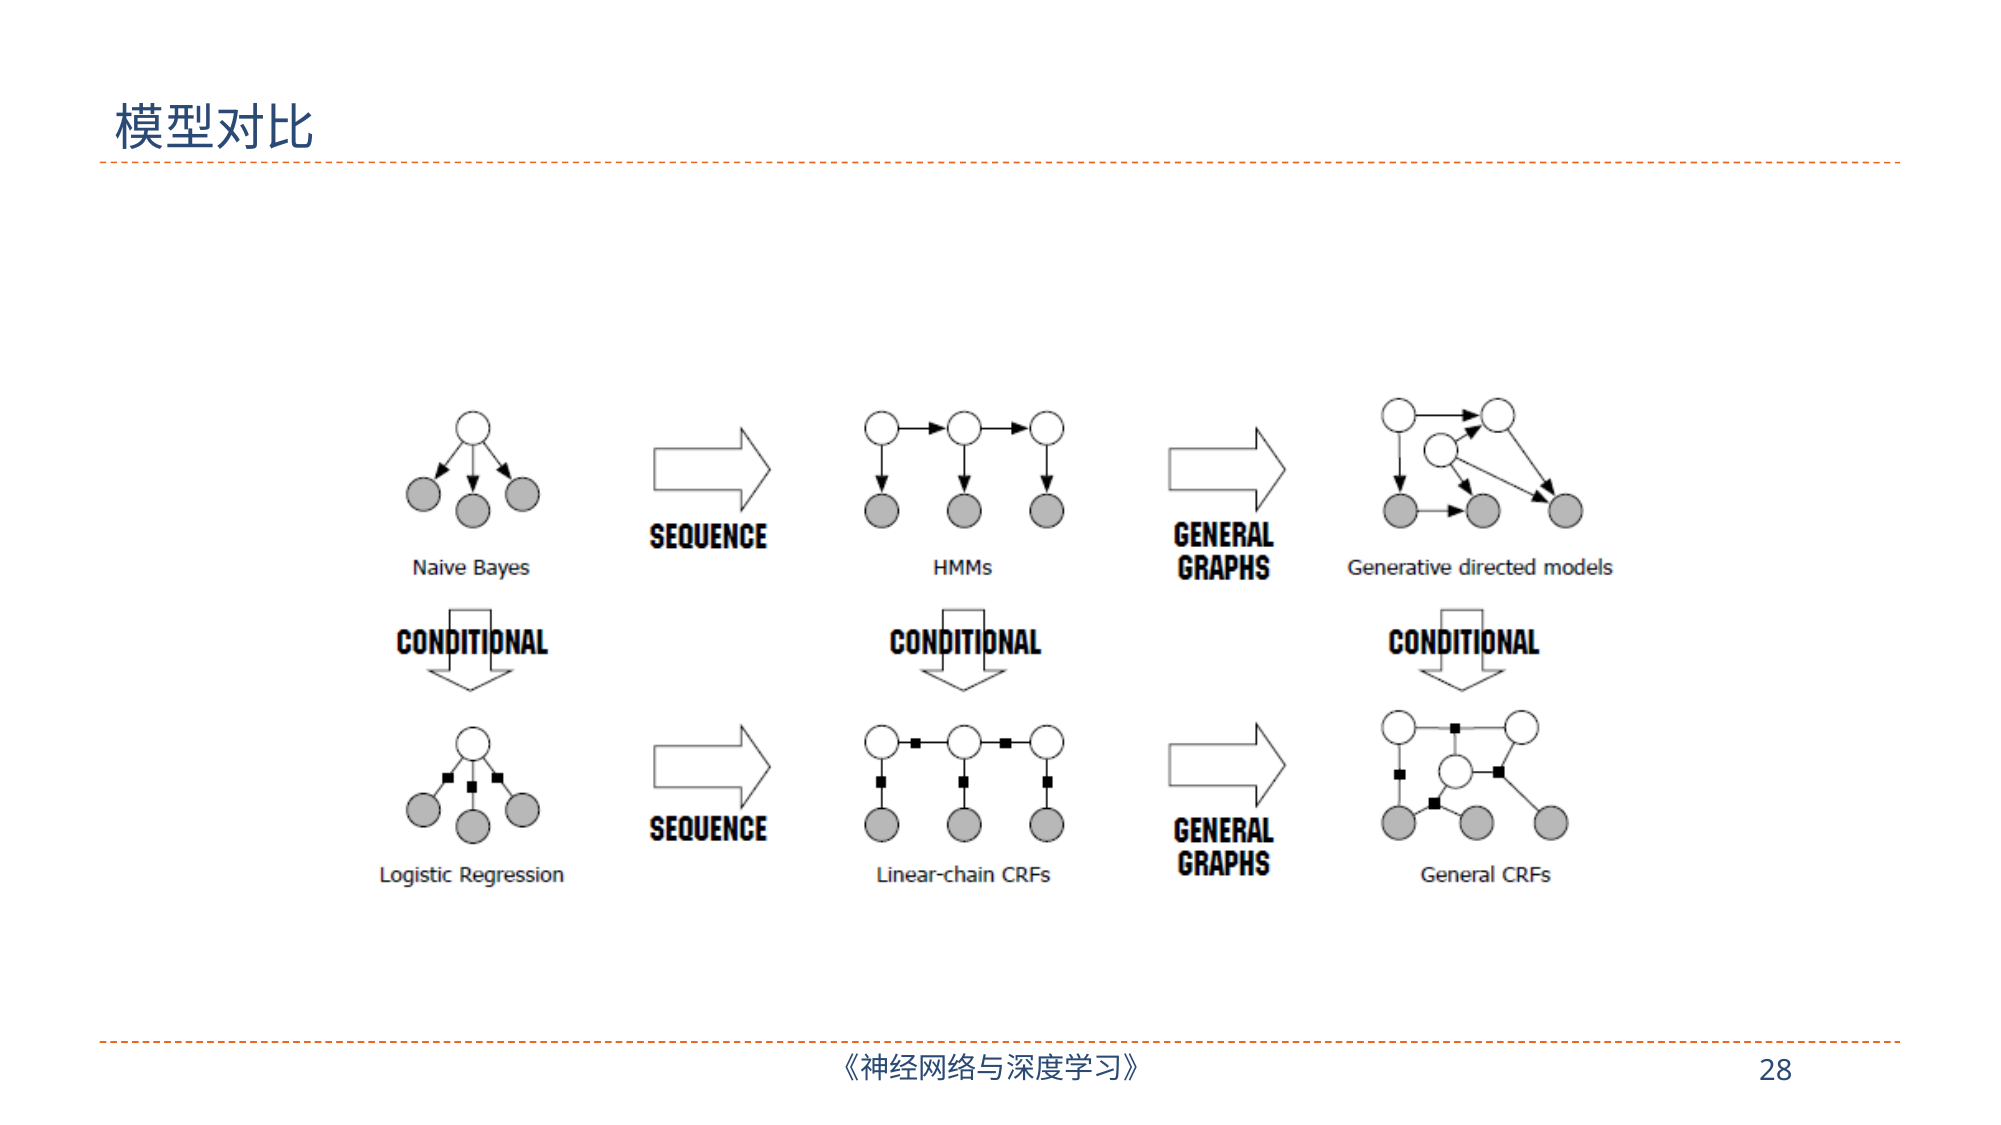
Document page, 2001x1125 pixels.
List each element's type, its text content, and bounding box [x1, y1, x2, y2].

title 模型对比 [99, 24, 1900, 164]
picture [337, 362, 1655, 917]
